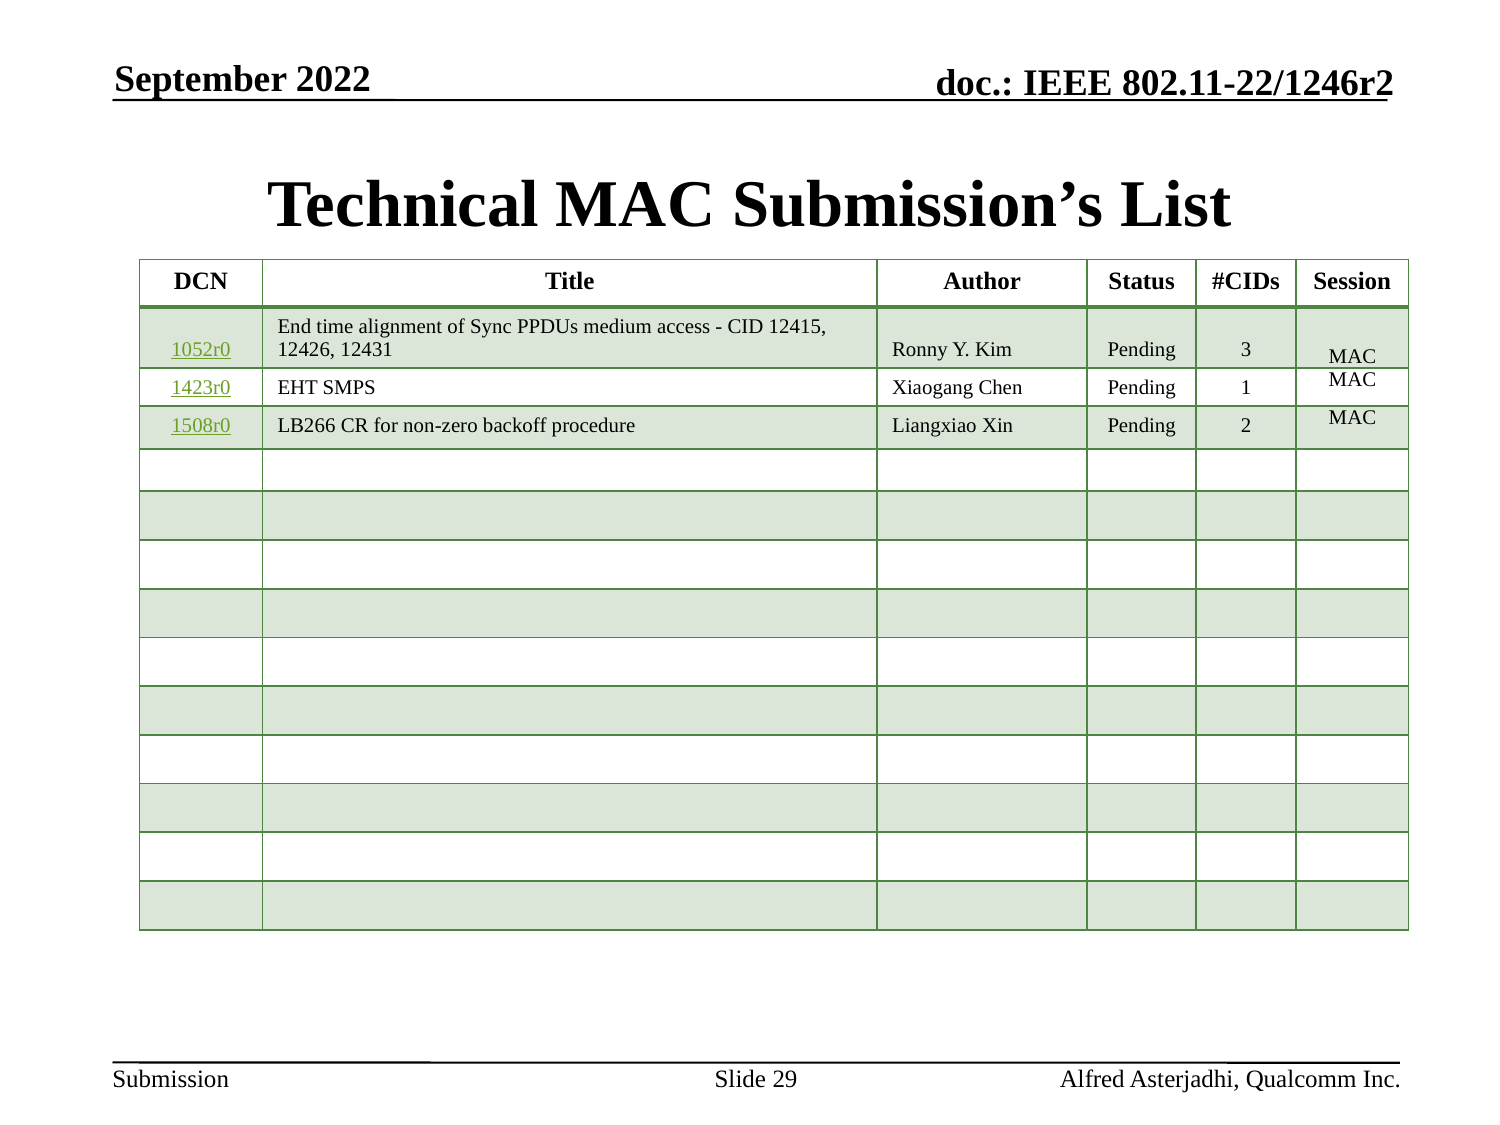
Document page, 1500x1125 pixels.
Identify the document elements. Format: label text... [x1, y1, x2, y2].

table_cell [263, 492, 876, 539]
table_cell 1 [1197, 369, 1295, 405]
table_cell [878, 833, 1086, 880]
table_cell [1088, 541, 1195, 588]
table_cell [1197, 784, 1295, 831]
table_cell [1088, 833, 1195, 880]
table_cell [140, 541, 262, 588]
table_cell [1088, 687, 1195, 734]
table_cell [1297, 736, 1408, 783]
table_cell [263, 638, 876, 685]
table_cell [1088, 638, 1195, 685]
table_cell [1197, 882, 1295, 929]
table_cell MAC [1297, 407, 1408, 448]
table_cell [1197, 638, 1295, 685]
slide_number Slide 29 [712, 1061, 800, 1123]
table_cell [1088, 492, 1195, 539]
table_cell [1297, 492, 1408, 539]
title Technical MAC Submission’s List [112, 112, 1388, 288]
table_cell Pending [1088, 369, 1195, 405]
table_cell Liangxiao Xin [878, 407, 1086, 448]
table_cell [878, 736, 1086, 783]
table_cell 1052r0 [140, 309, 262, 367]
table_cell EHT SMPS [263, 369, 876, 405]
table_cell [263, 541, 876, 588]
table_cell [1297, 541, 1408, 588]
table_cell [1297, 833, 1408, 880]
footer Alfred Asterjadhi, Qualcomm Inc. [878, 1061, 1402, 1093]
table_cell [140, 590, 262, 637]
table_cell [878, 784, 1086, 831]
table_header Session [1297, 260, 1408, 305]
table_cell LB266 CR for non-zero backoff procedure [263, 407, 876, 448]
table_cell [140, 784, 262, 831]
table_cell [263, 882, 876, 929]
table_cell [140, 882, 262, 929]
table_cell 1423r0 [140, 369, 262, 405]
table_cell [263, 450, 876, 490]
table_cell 3 [1197, 309, 1295, 367]
table_header Author [878, 260, 1086, 305]
table_cell [878, 492, 1086, 539]
table_cell [1197, 541, 1295, 588]
table_cell [1088, 784, 1195, 831]
table_cell [140, 450, 262, 490]
table_cell [1197, 833, 1295, 880]
table_cell [1297, 784, 1408, 831]
table_cell [1197, 687, 1295, 734]
table_cell MAC [1297, 309, 1408, 367]
table_cell [1297, 450, 1408, 490]
table_cell [263, 784, 876, 831]
table_cell [878, 450, 1086, 490]
table_cell [1197, 590, 1295, 637]
table_cell [1088, 736, 1195, 783]
table_cell End time alignment of Sync PPDUs medium access - CID 12415, 12426, 12431 [263, 309, 876, 367]
table_cell Pending [1088, 407, 1195, 448]
table_cell [1088, 882, 1195, 929]
table_cell [1088, 450, 1195, 490]
table_cell [878, 638, 1086, 685]
table_header Status [1088, 260, 1195, 305]
table_cell 2 [1197, 407, 1295, 448]
table_cell [140, 687, 262, 734]
table_cell Xiaogang Chen [878, 369, 1086, 405]
table_header Title [263, 260, 876, 305]
table_cell Ronny Y. Kim [878, 309, 1086, 367]
table_cell Pending [1088, 309, 1195, 367]
table_cell [1197, 450, 1295, 490]
table_header DCN [140, 260, 262, 305]
table_cell [1088, 590, 1195, 637]
table_cell MAC [1297, 369, 1408, 405]
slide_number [114, 54, 423, 100]
table_cell [878, 590, 1086, 637]
table_cell [878, 882, 1086, 929]
table_cell 1508r0 [140, 407, 262, 448]
table_cell [1197, 736, 1295, 783]
table_cell [140, 492, 262, 539]
table_cell [263, 590, 876, 637]
table_cell [140, 736, 262, 783]
table_cell [1297, 638, 1408, 685]
table_cell [263, 687, 876, 734]
table_cell [140, 638, 262, 685]
table_cell [1297, 882, 1408, 929]
table_cell [263, 736, 876, 783]
table_cell [1197, 492, 1295, 539]
table_cell [1297, 687, 1408, 734]
table_cell [263, 833, 876, 880]
table_cell [1297, 590, 1408, 637]
table_cell [878, 541, 1086, 588]
table_cell [878, 687, 1086, 734]
table_header #CIDs [1197, 260, 1295, 305]
table_cell [140, 833, 262, 880]
